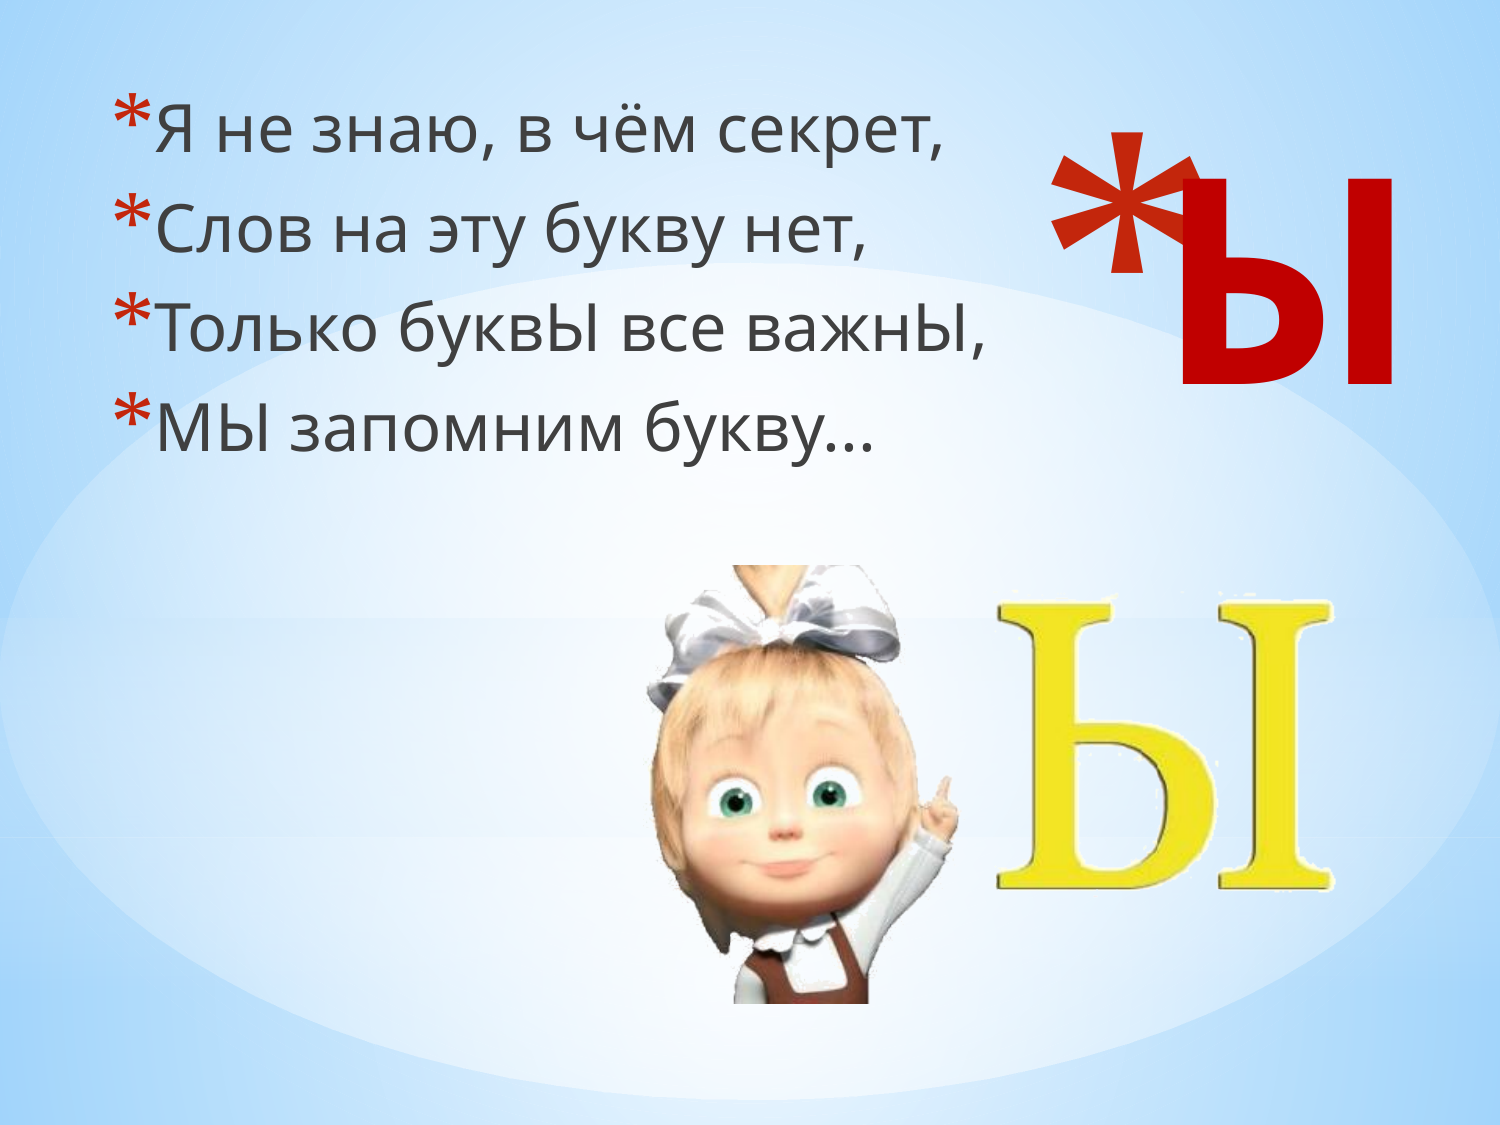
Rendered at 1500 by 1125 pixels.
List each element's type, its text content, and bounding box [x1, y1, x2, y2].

picture [643, 565, 1376, 1004]
title Ы [1139, 90, 1434, 278]
list Я не знаю, в чём секрет, Слов на эту букву нет, Только буквЫ все важнЫ, МЫ запомним букву... [88, 78, 1139, 649]
